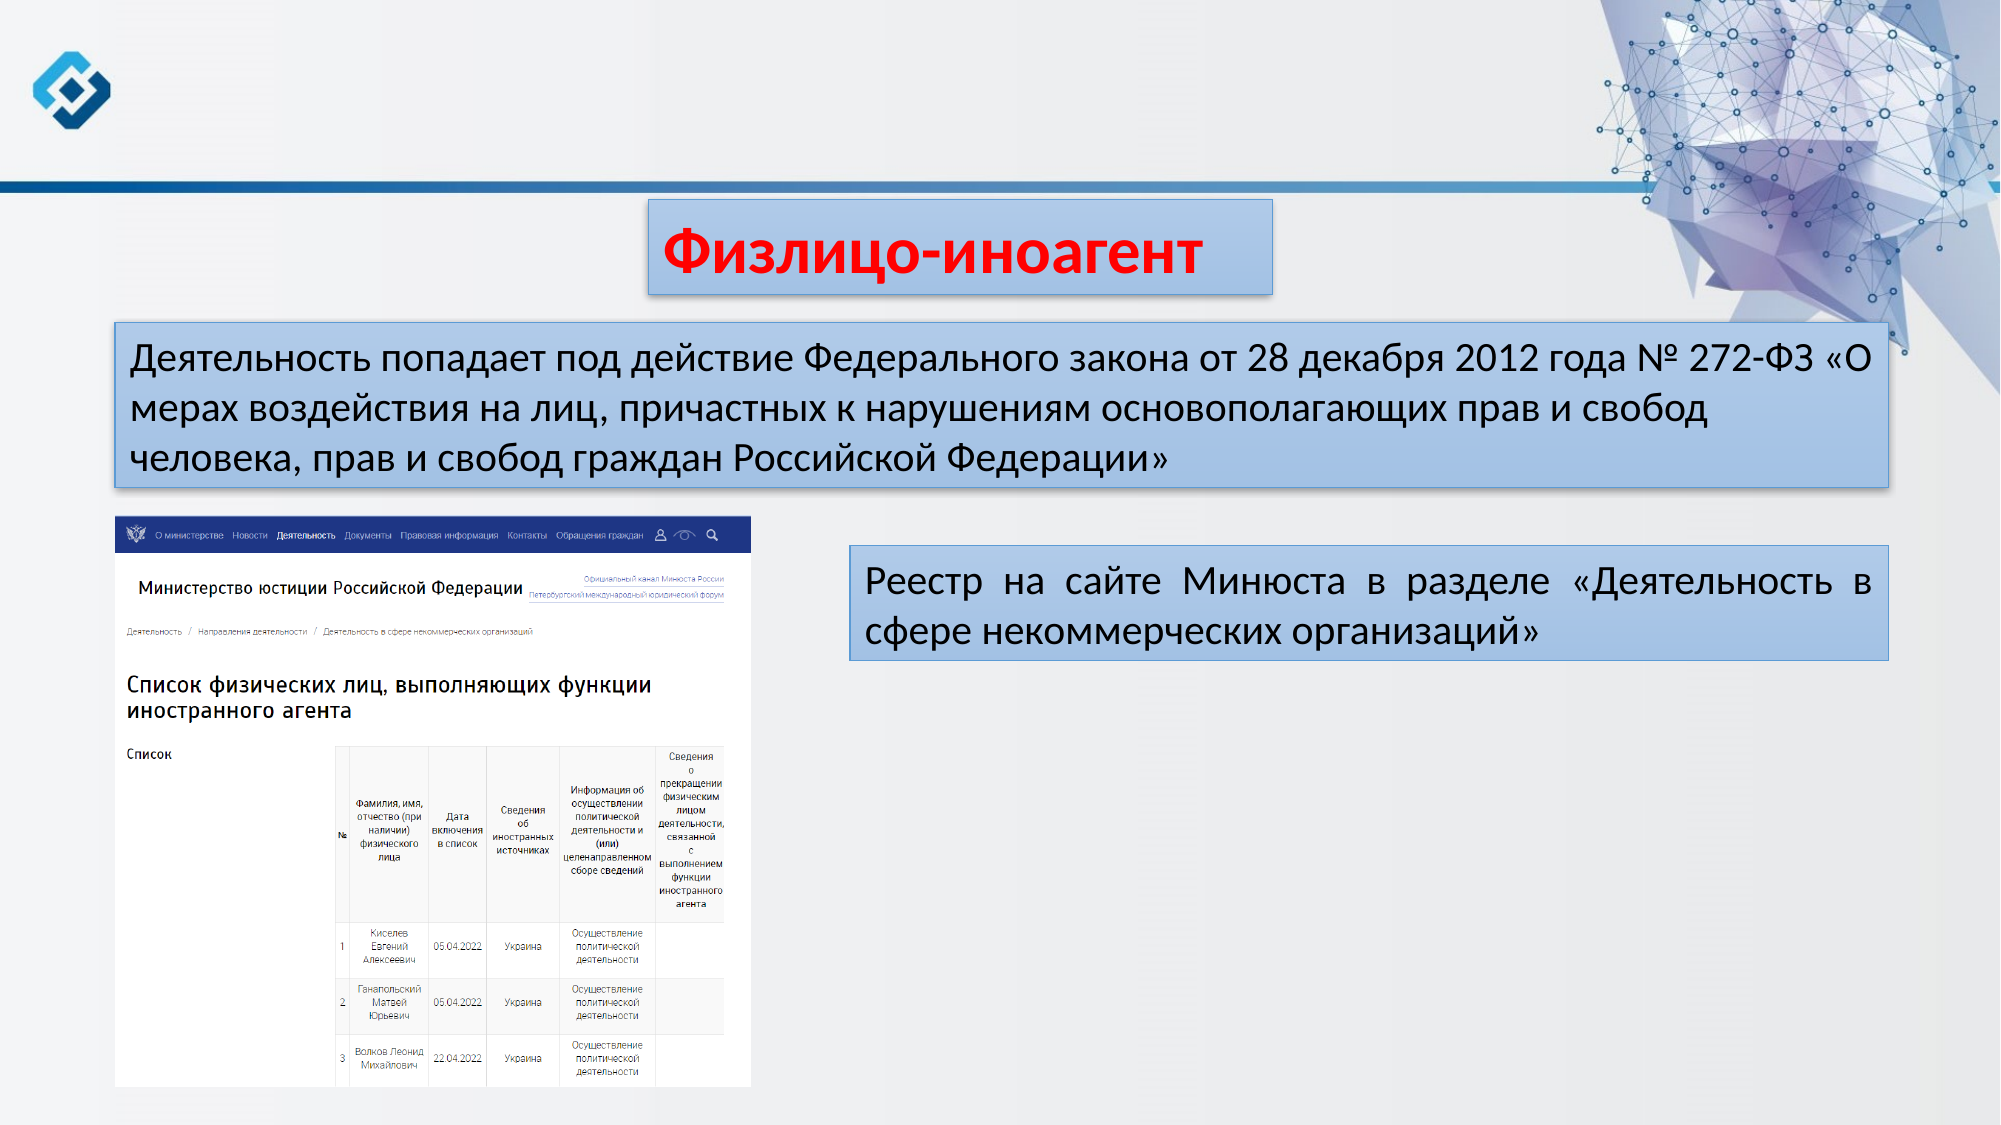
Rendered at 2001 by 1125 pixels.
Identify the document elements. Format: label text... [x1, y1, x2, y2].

text_box Деятельность попадает под действие Федерального закона от 28 декабря 2012 года № 272-ФЗ «О мерах воздействия на лиц, причастных к нарушениям основополагающих прав и свобод человека, прав и свобод граждан Российской Федерации» [114, 322, 1889, 488]
text_box Реестр на сайте Минюста в разделе «Деятельность в сфере некоммерческих организаций» [849, 545, 1889, 661]
picture [0, 0, 2001, 1125]
text_box Физлицо-иноагент [648, 199, 1273, 295]
